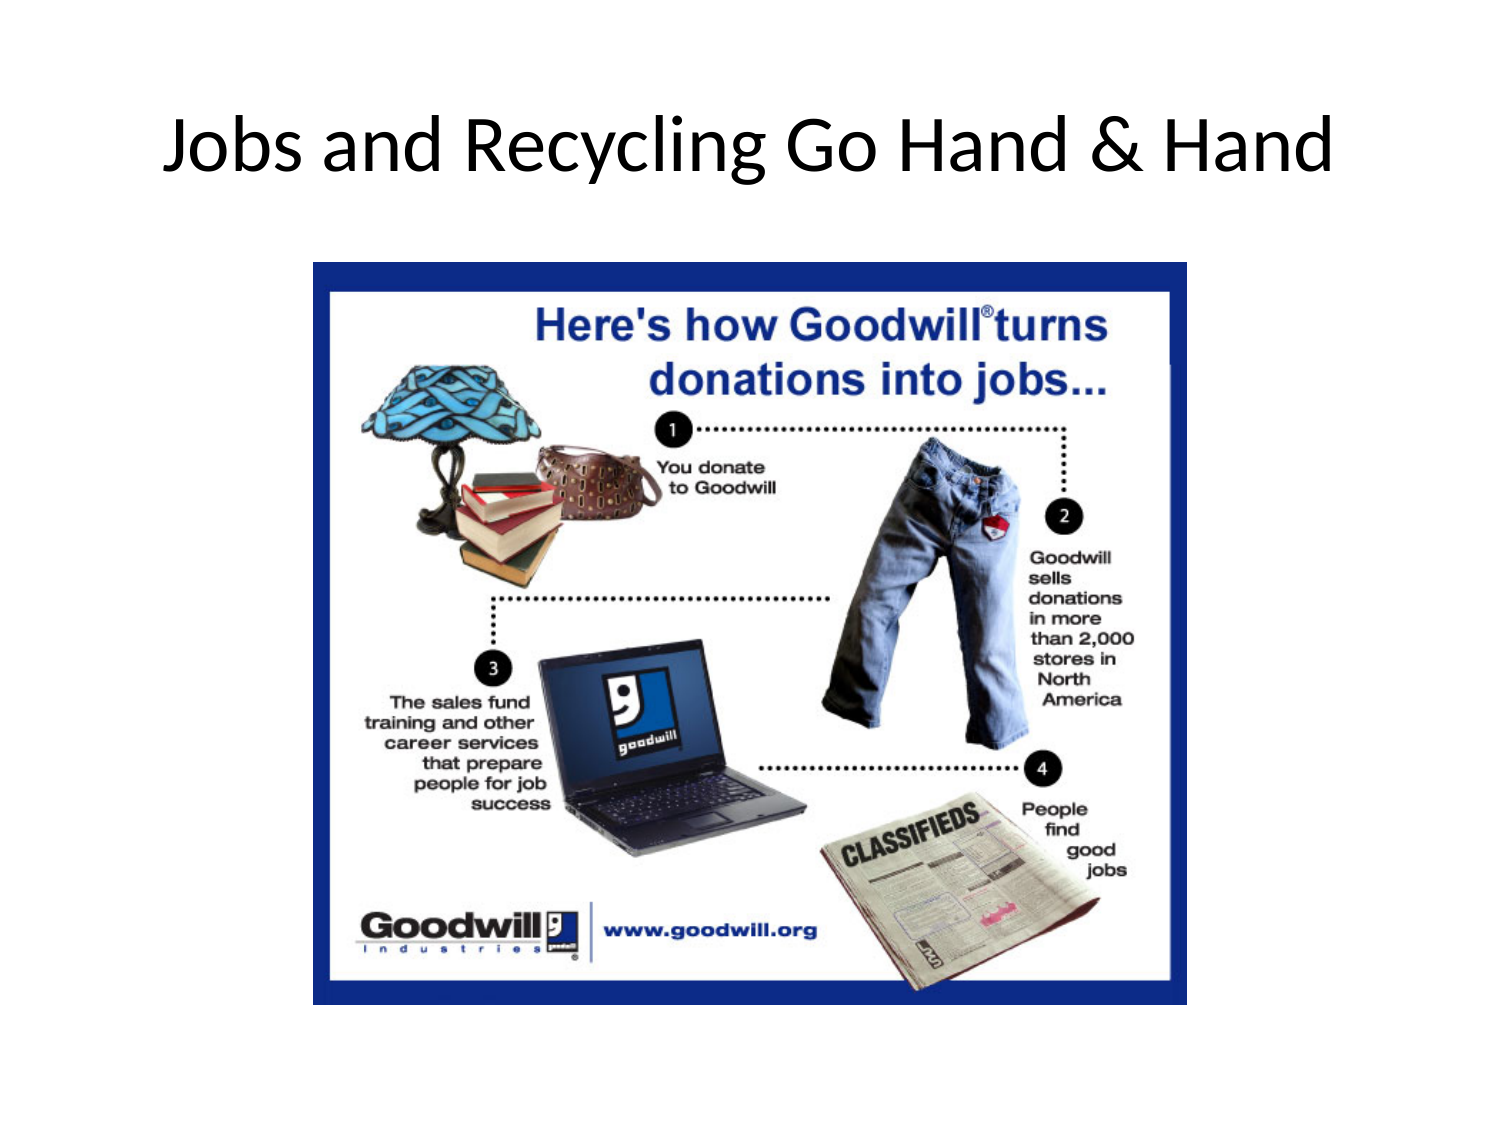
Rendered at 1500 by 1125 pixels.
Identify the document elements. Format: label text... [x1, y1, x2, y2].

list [312, 262, 1188, 1006]
title Jobs and Recycling Go Hand & Hand [75, 45, 1425, 233]
